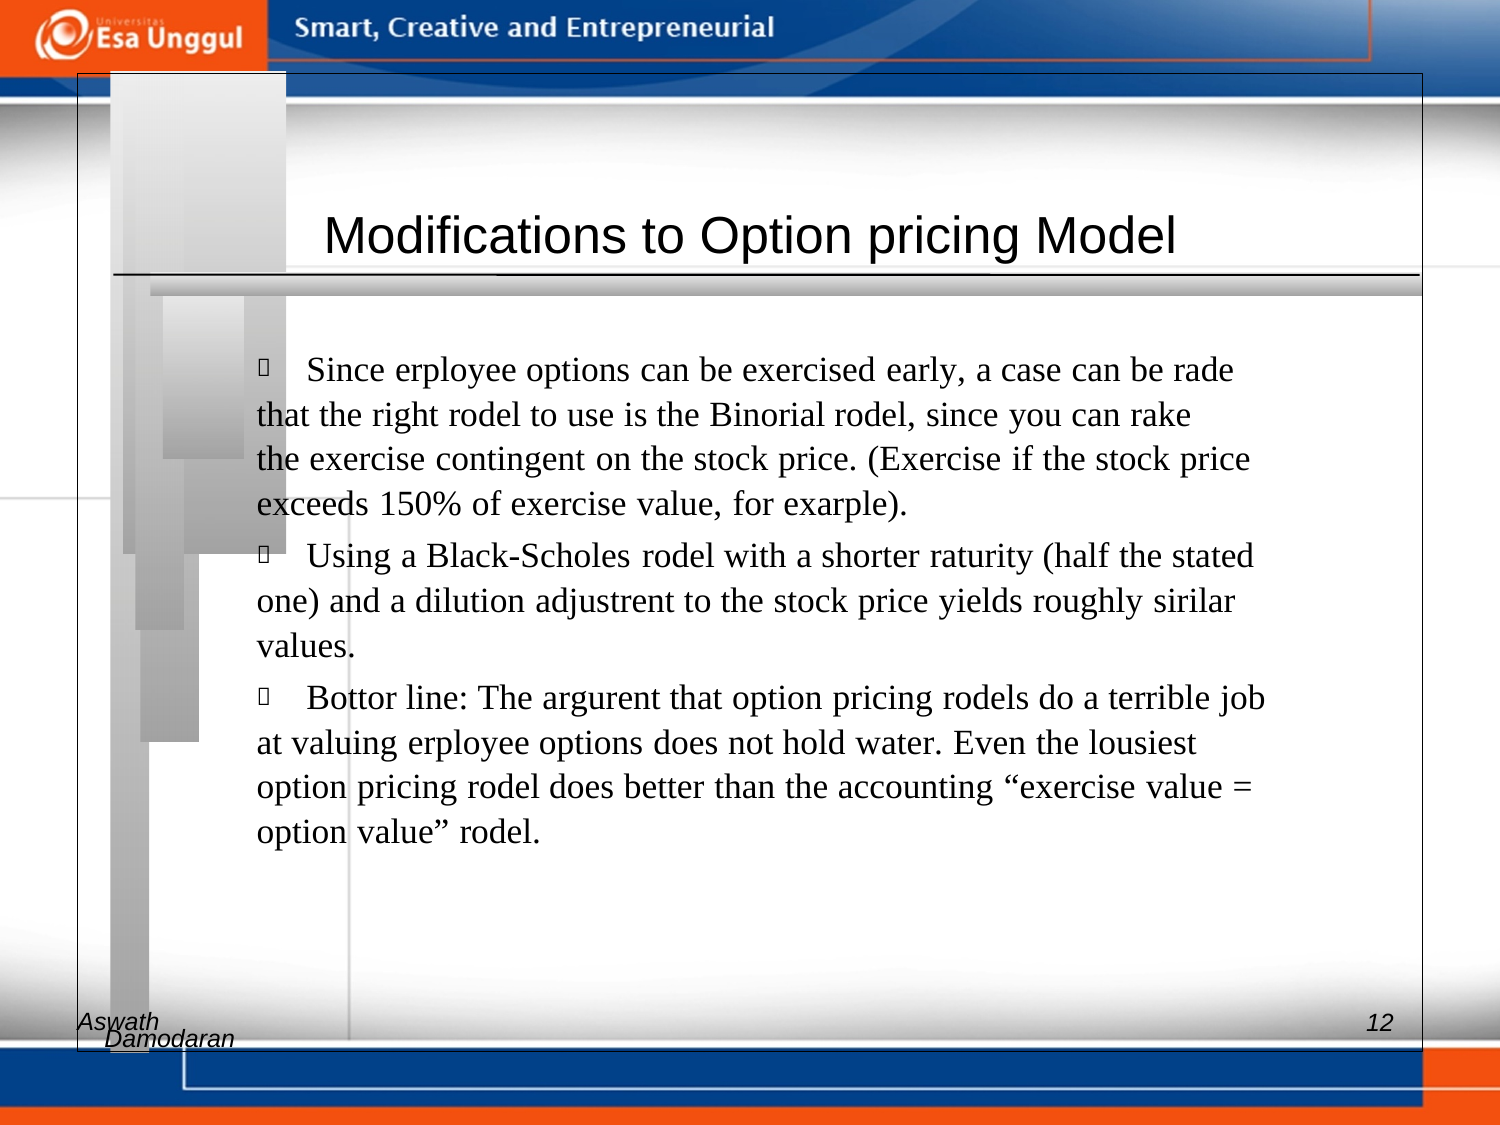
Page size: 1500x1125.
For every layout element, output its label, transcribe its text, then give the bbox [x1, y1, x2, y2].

picture [0, 0, 1500, 1125]
text_box Modifications to Option pricing Model  Since erployee options can be exercised early, a case can be rade that the right rodel to use is the Binorial rodel, since you can rake the exercise contingent on the stock price. (Exercise if the stock price exceeds 150% of exercise value, for exarple).  Using a Black-Scholes rodel with a shorter raturity (half the stated one) and a dilution adjustrent to the stock price yields roughly sirilar values.  Bottor line: The argurent that option pricing rodels do a terrible job at valuing erployee options does not hold water. Even the lousiest option pricing rodel does better than the accounting “exercise value = option value” rodel. Aswath [77, 73, 1423, 1052]
